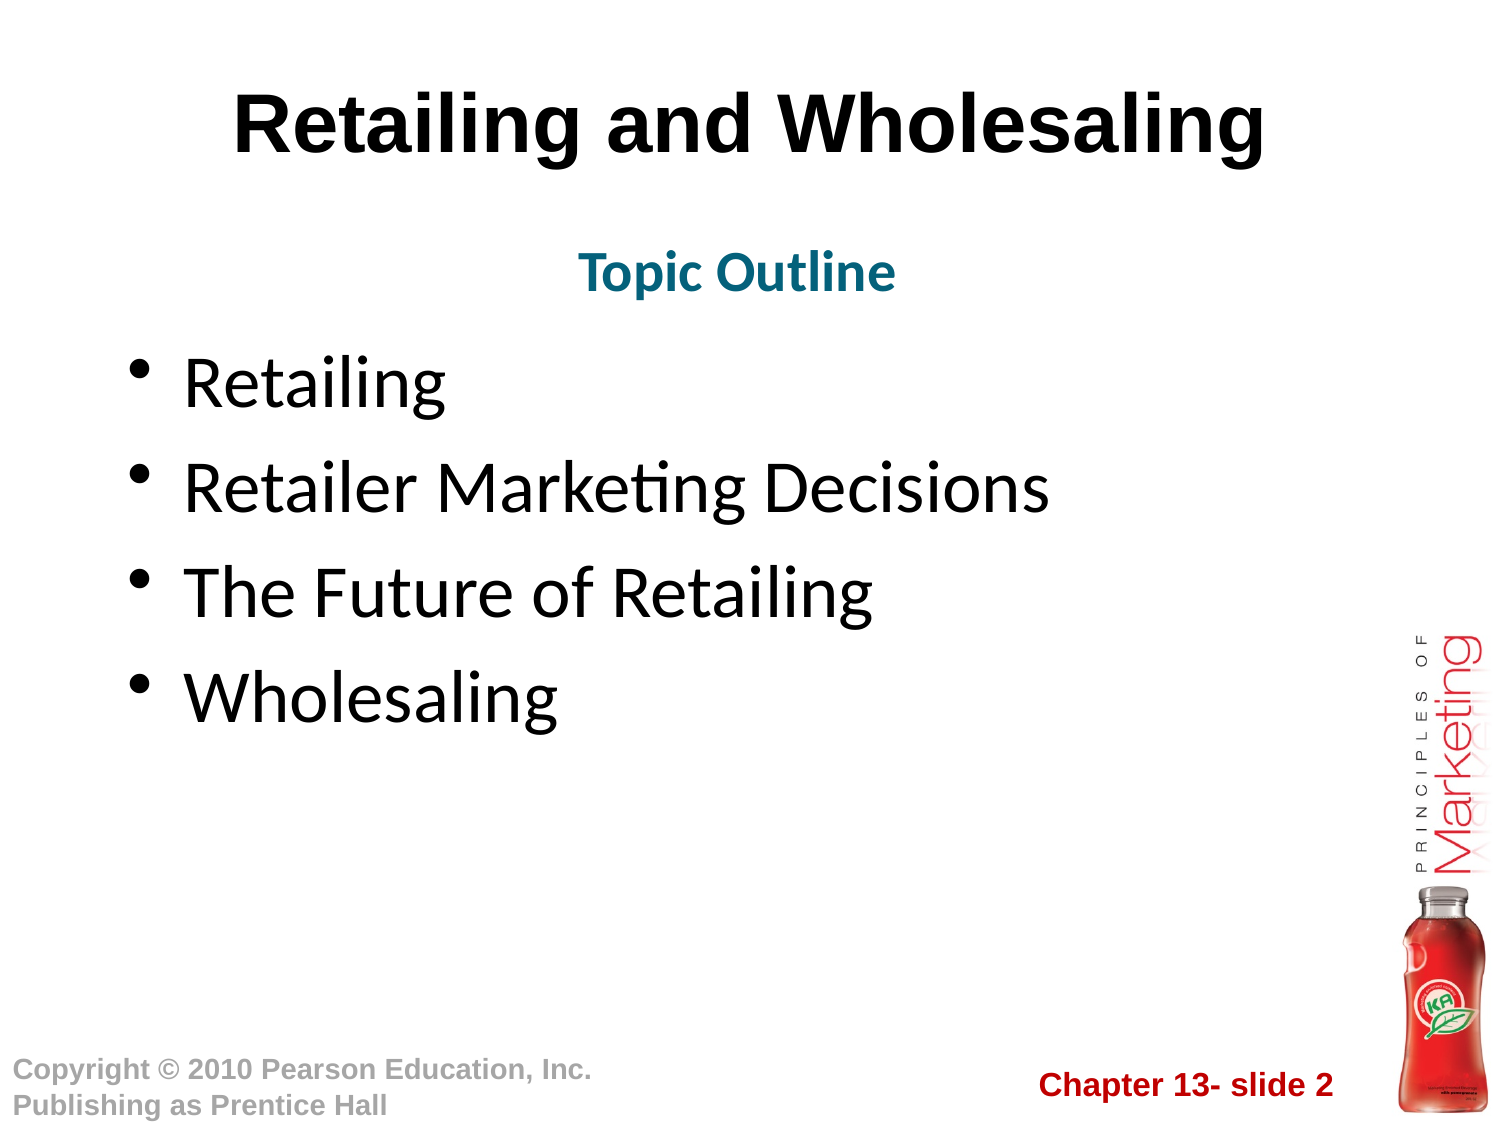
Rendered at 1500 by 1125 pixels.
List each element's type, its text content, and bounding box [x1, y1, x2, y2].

list Topic Outline [149, 237, 1326, 301]
picture [1359, 537, 1500, 1125]
title Retailing and Wholesaling [112, 37, 1388, 226]
list Retailing Retailer Marketing Decisions The Future of Retailing Wholesaling [112, 324, 1388, 1001]
